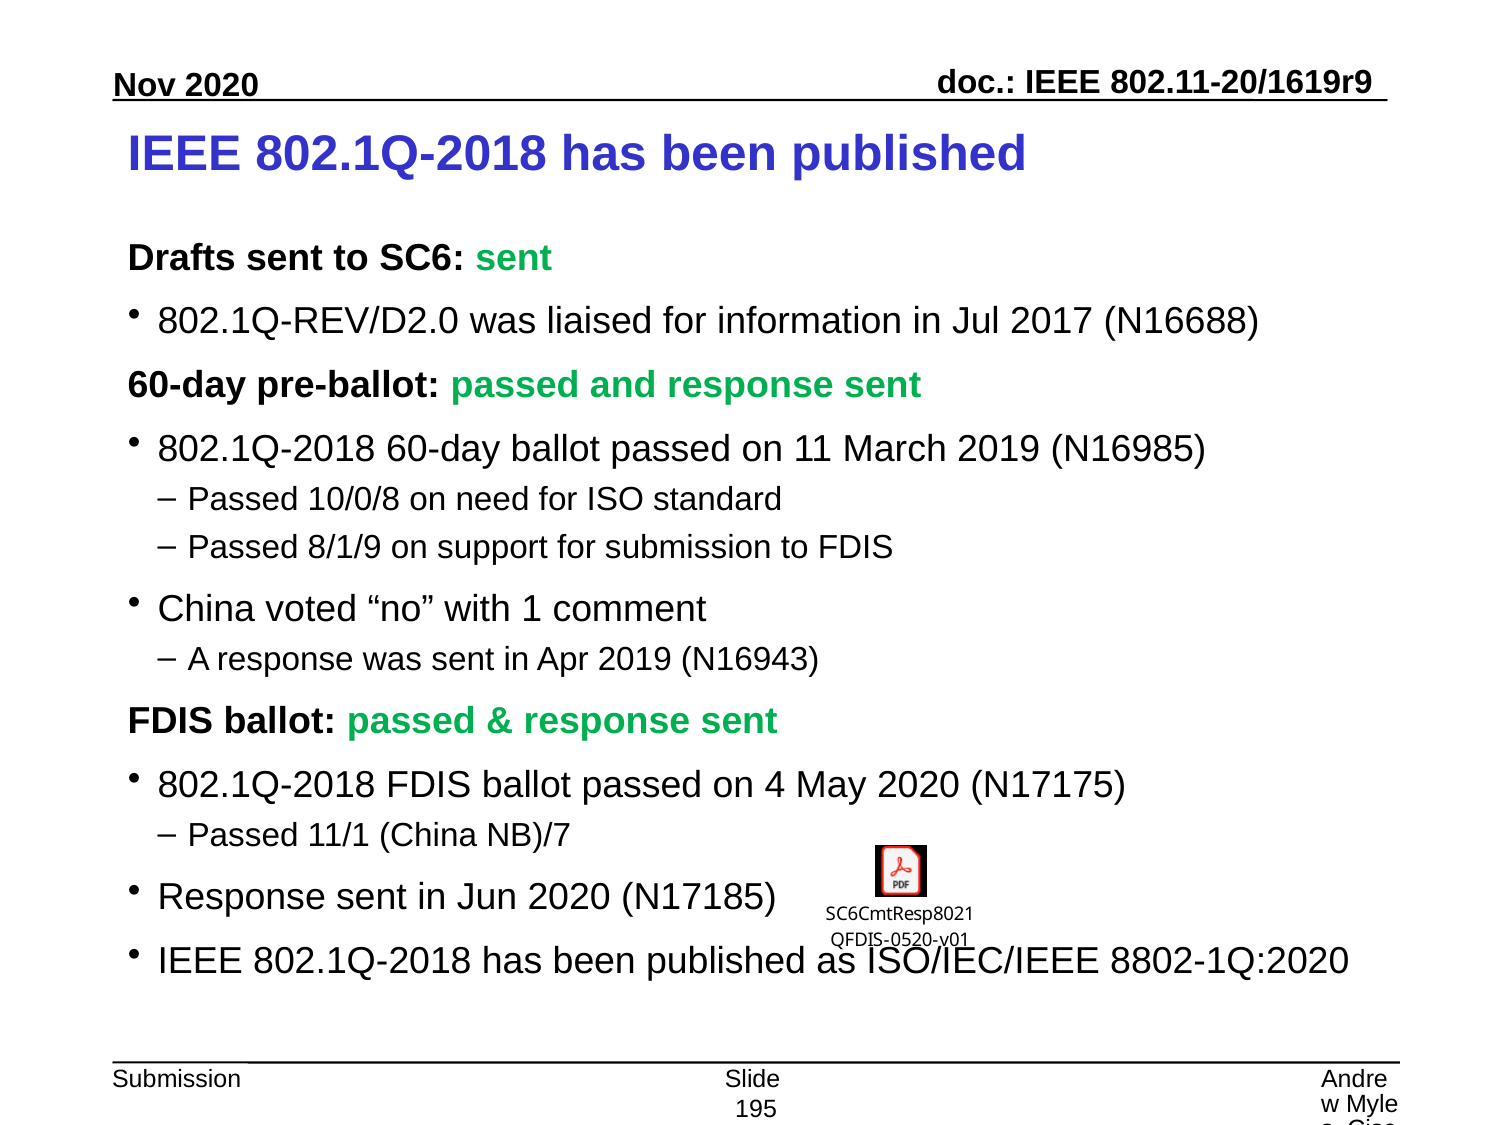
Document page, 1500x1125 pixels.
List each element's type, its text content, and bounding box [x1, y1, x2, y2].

title IEEE 802.1Q-2018 has been published [112, 112, 1388, 224]
list Drafts sent to SC6: sent 802.1Q-REV/D2.0 was liaised for information in Jul 2017 (N16688) 60-day pre-ballot: passed and response sent 802.1Q-2018 60-day ballot passed on 11 March 2019 (N16985) Passed 10/0/8 on need for ISO standard Passed 8/1/9 on support for submission to FDIS China voted “no” with 1 comment A response was sent in Apr 2019 (N16943) FDIS ballot: passed & response sent 802.1Q-2018 FDIS ballot passed on 4 May 2020 (N17175) Passed 11/1 (China NB)/7 Response sent in Jun 2020 (N17185) IEEE 802.1Q-2018 has been published as ISO/IEC/IEEE 8802-1Q:2020 [112, 224, 1388, 1000]
footer Andrew Myles, Cisco [1320, 1061, 1402, 1093]
slide_number Slide 195 [709, 1061, 803, 1093]
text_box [824, 845, 976, 979]
